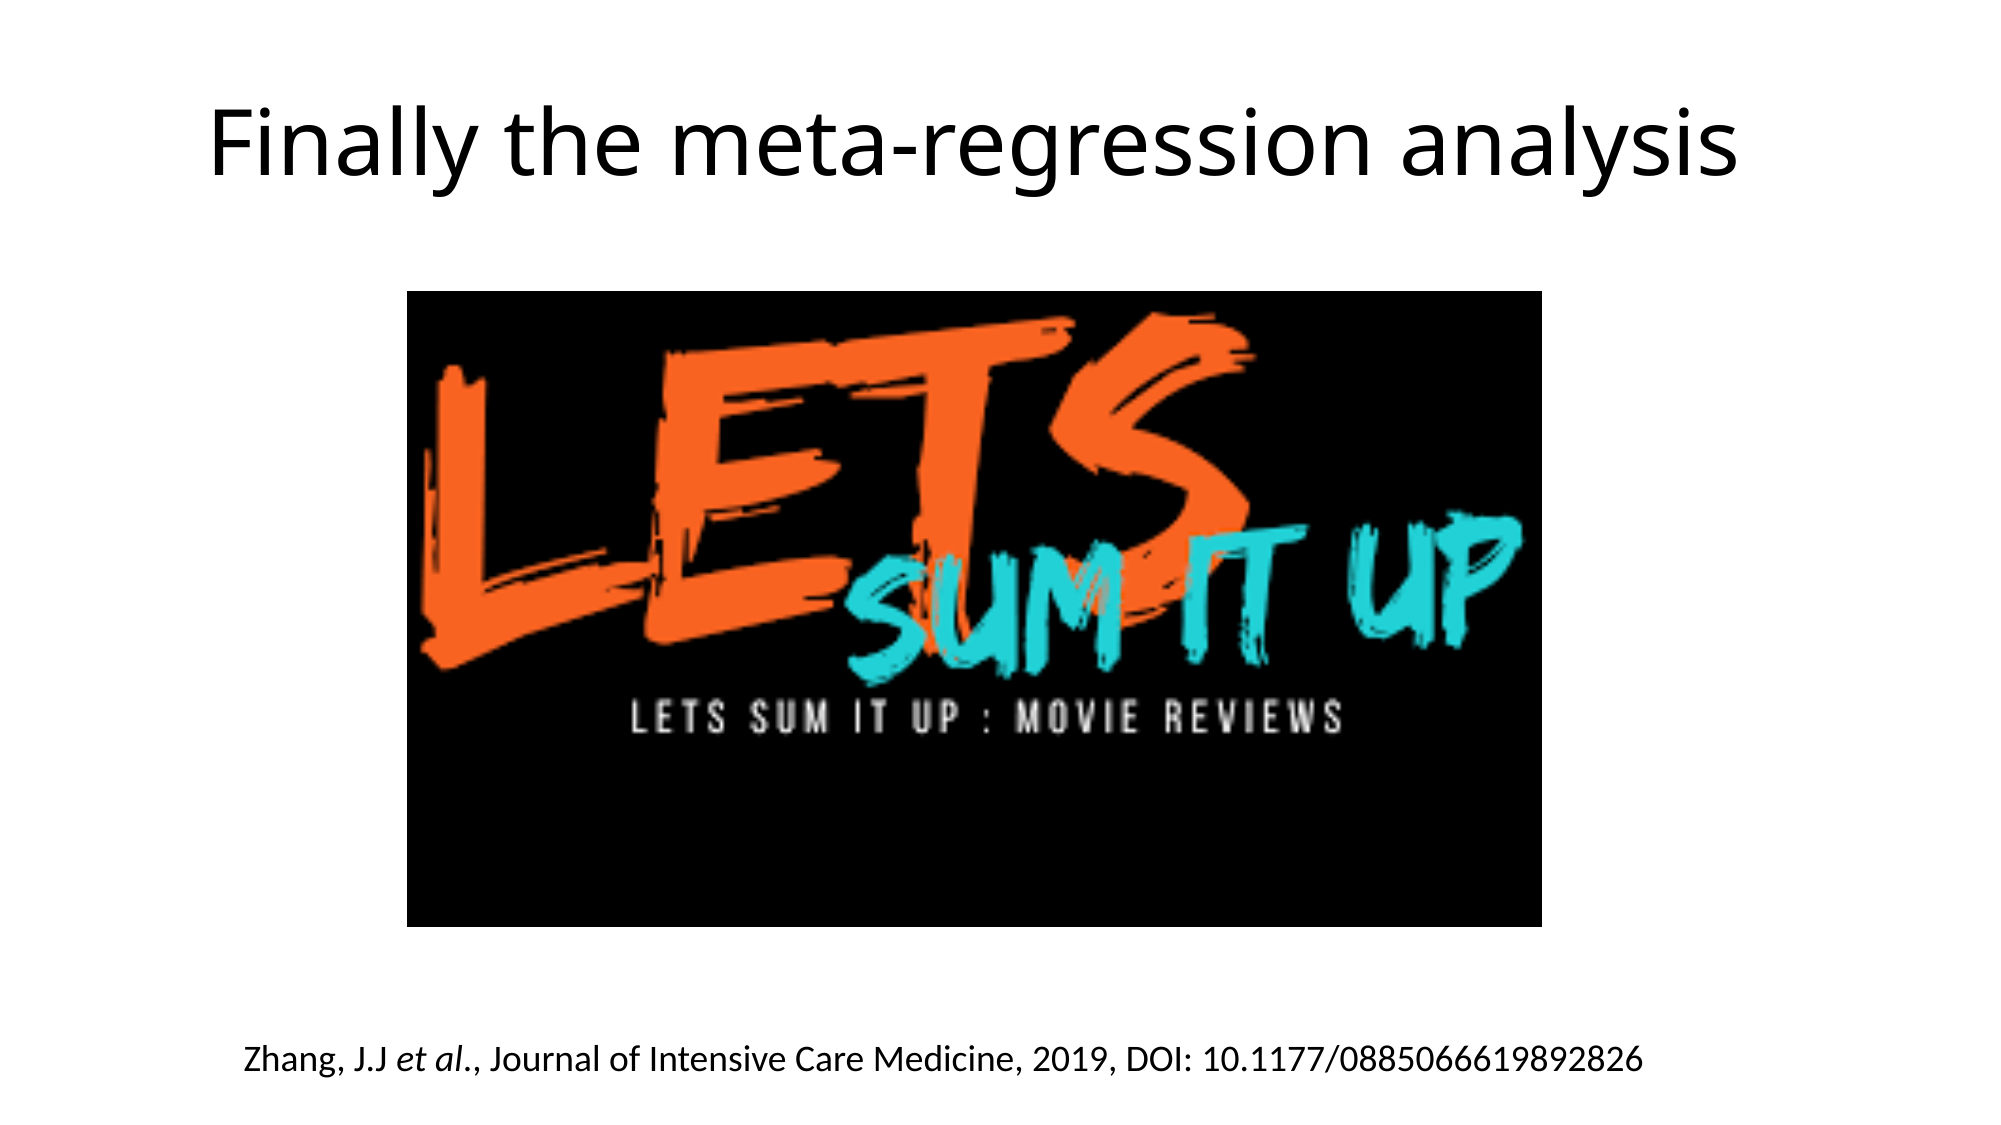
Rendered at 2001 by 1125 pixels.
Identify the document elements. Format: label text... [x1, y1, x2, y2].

text_box Zhang, J.J et al., Journal of Intensive Care Medicine, 2019, DOI: 10.1177/0885066619892826 [228, 1027, 1660, 1087]
title Finally the meta-regression analysis [112, 37, 1837, 255]
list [407, 291, 1542, 927]
